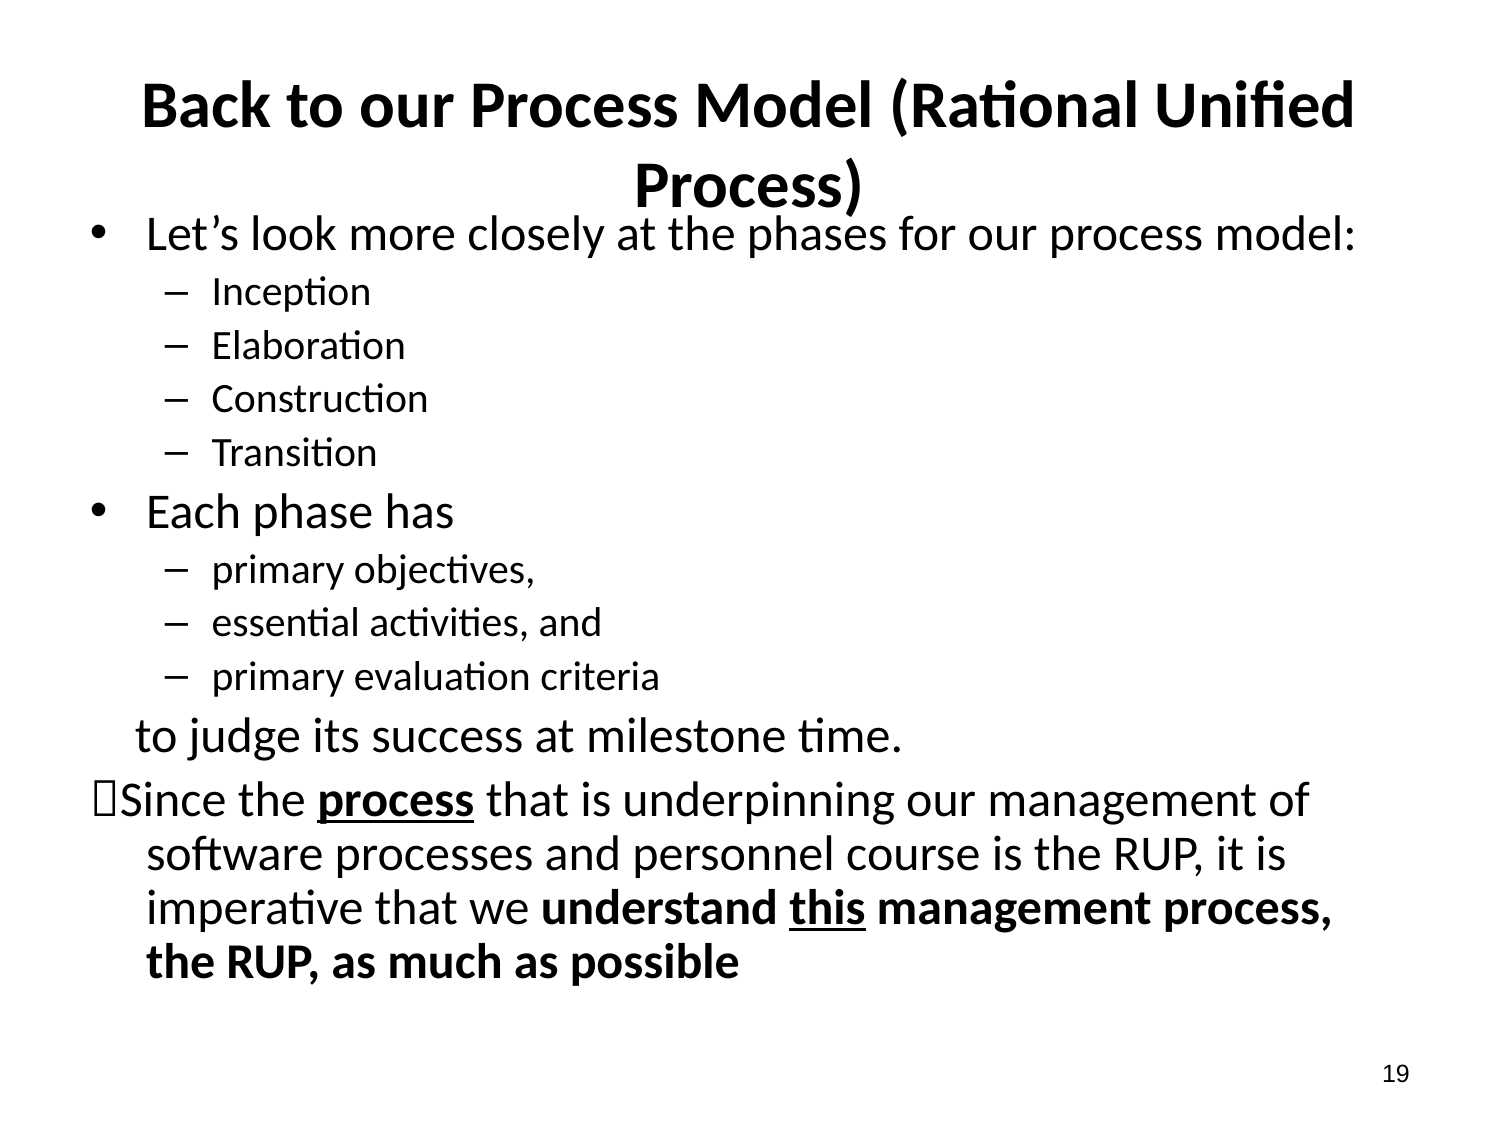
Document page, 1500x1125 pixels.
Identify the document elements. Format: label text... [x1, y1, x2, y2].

title Back to our Process Model (Rational Unified Process) [74, 82, 1425, 200]
list Let’s look more closely at the phases for our process model: Inception Elaboration Construction Transition Each phase has primary objectives, essential activities, and primary evaluation criteria to judge its success at milestone time. Since the process that is underpinning our management of software processes and personnel course is the RUP, it is imperative that we understand this management process, the RUP, as much as possible [74, 200, 1425, 1075]
slide_number 19 [1074, 1042, 1425, 1103]
